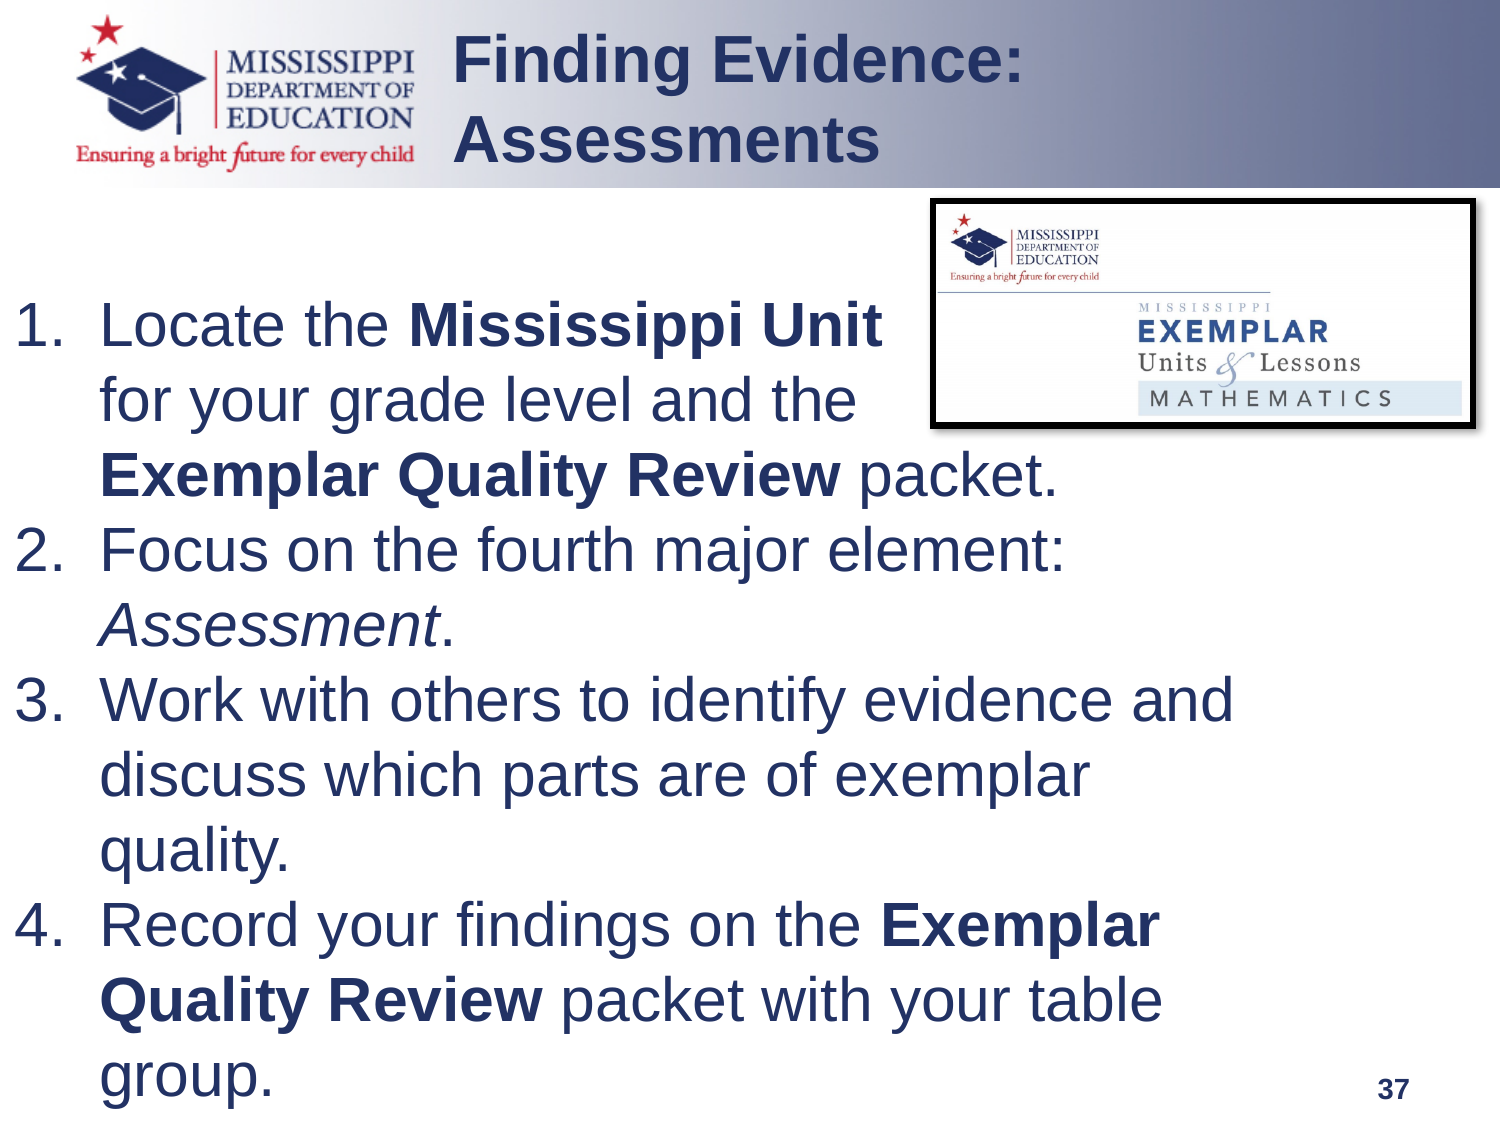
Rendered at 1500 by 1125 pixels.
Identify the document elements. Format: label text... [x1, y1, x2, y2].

slide_number 37 [1297, 1062, 1425, 1113]
picture [935, 203, 1471, 423]
list Finding Evidence: Assessments [437, 8, 1422, 184]
text_box Locate the Mississippi Unit for your grade level and the Exemplar Quality Review packet. Focus on the fourth major element: Assessment. Work with others to identify evidence and discuss which parts are of exemplar quality. Record your findings on the Exemplar Quality Review packet with your table group. [0, 276, 1297, 1116]
picture [0, 0, 1500, 188]
